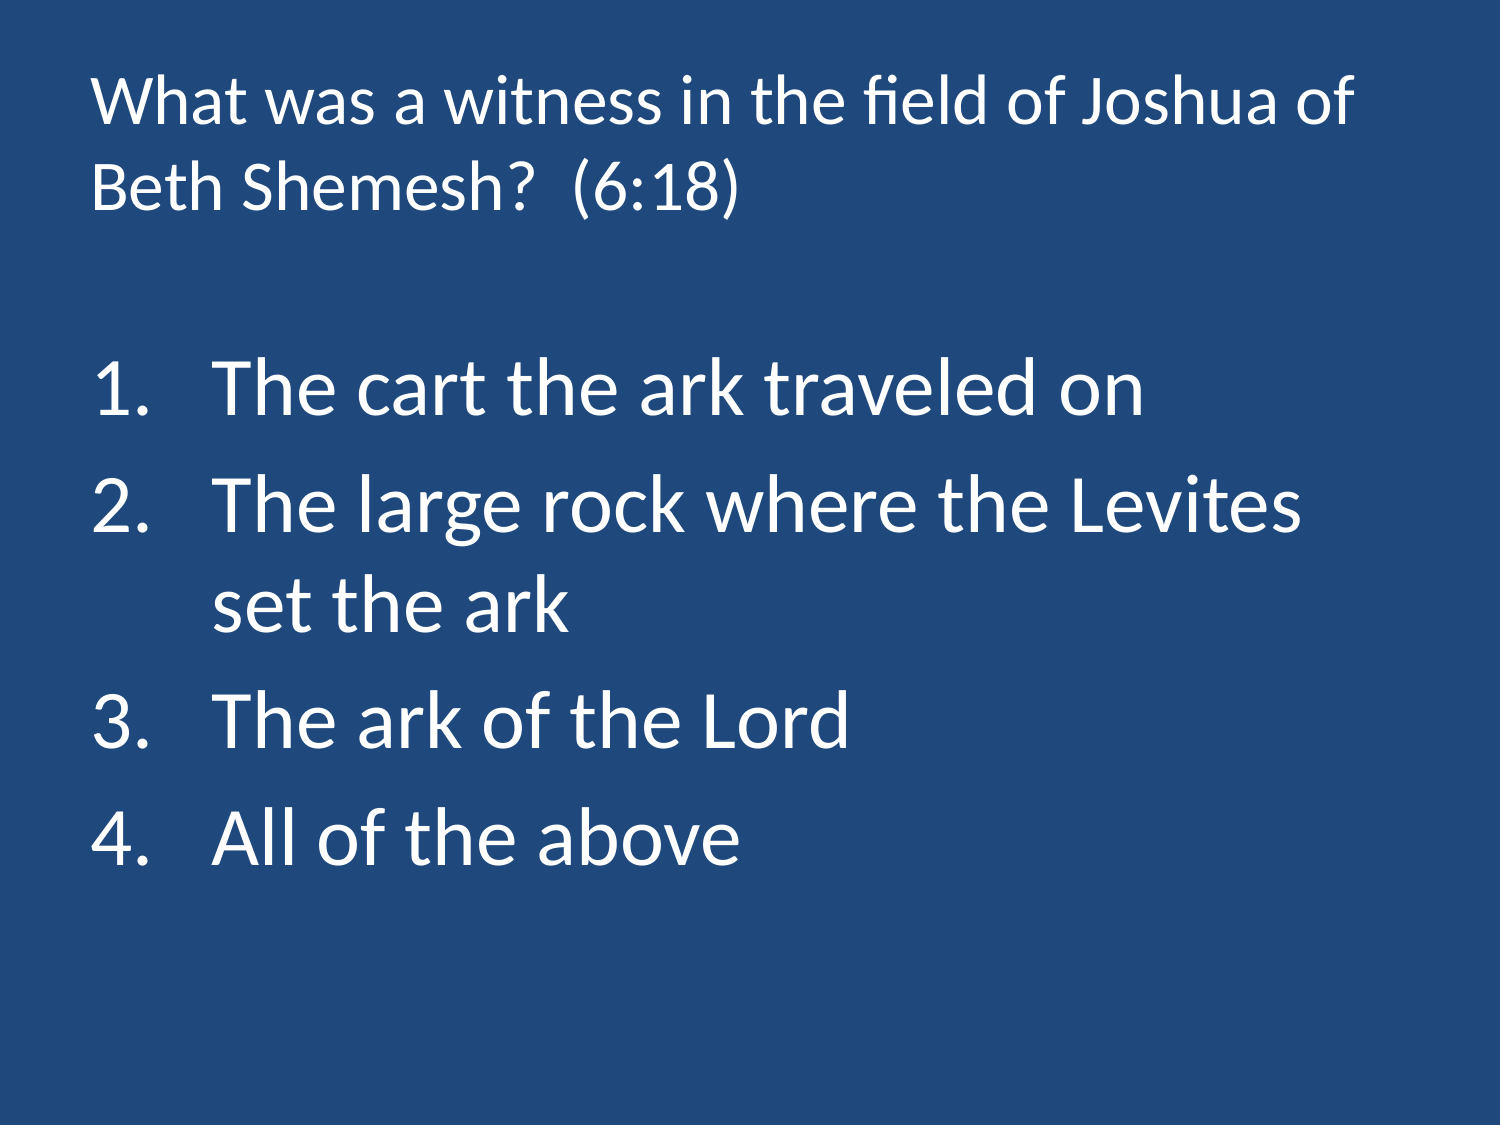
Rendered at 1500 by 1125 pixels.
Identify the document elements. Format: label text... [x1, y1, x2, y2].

title What was a witness in the field of Joshua of Beth Shemesh? (6:18) [75, 45, 1425, 233]
list The cart the ark traveled on The large rock where the Levites set the ark The ark of the Lord All of the above [75, 324, 1425, 1005]
